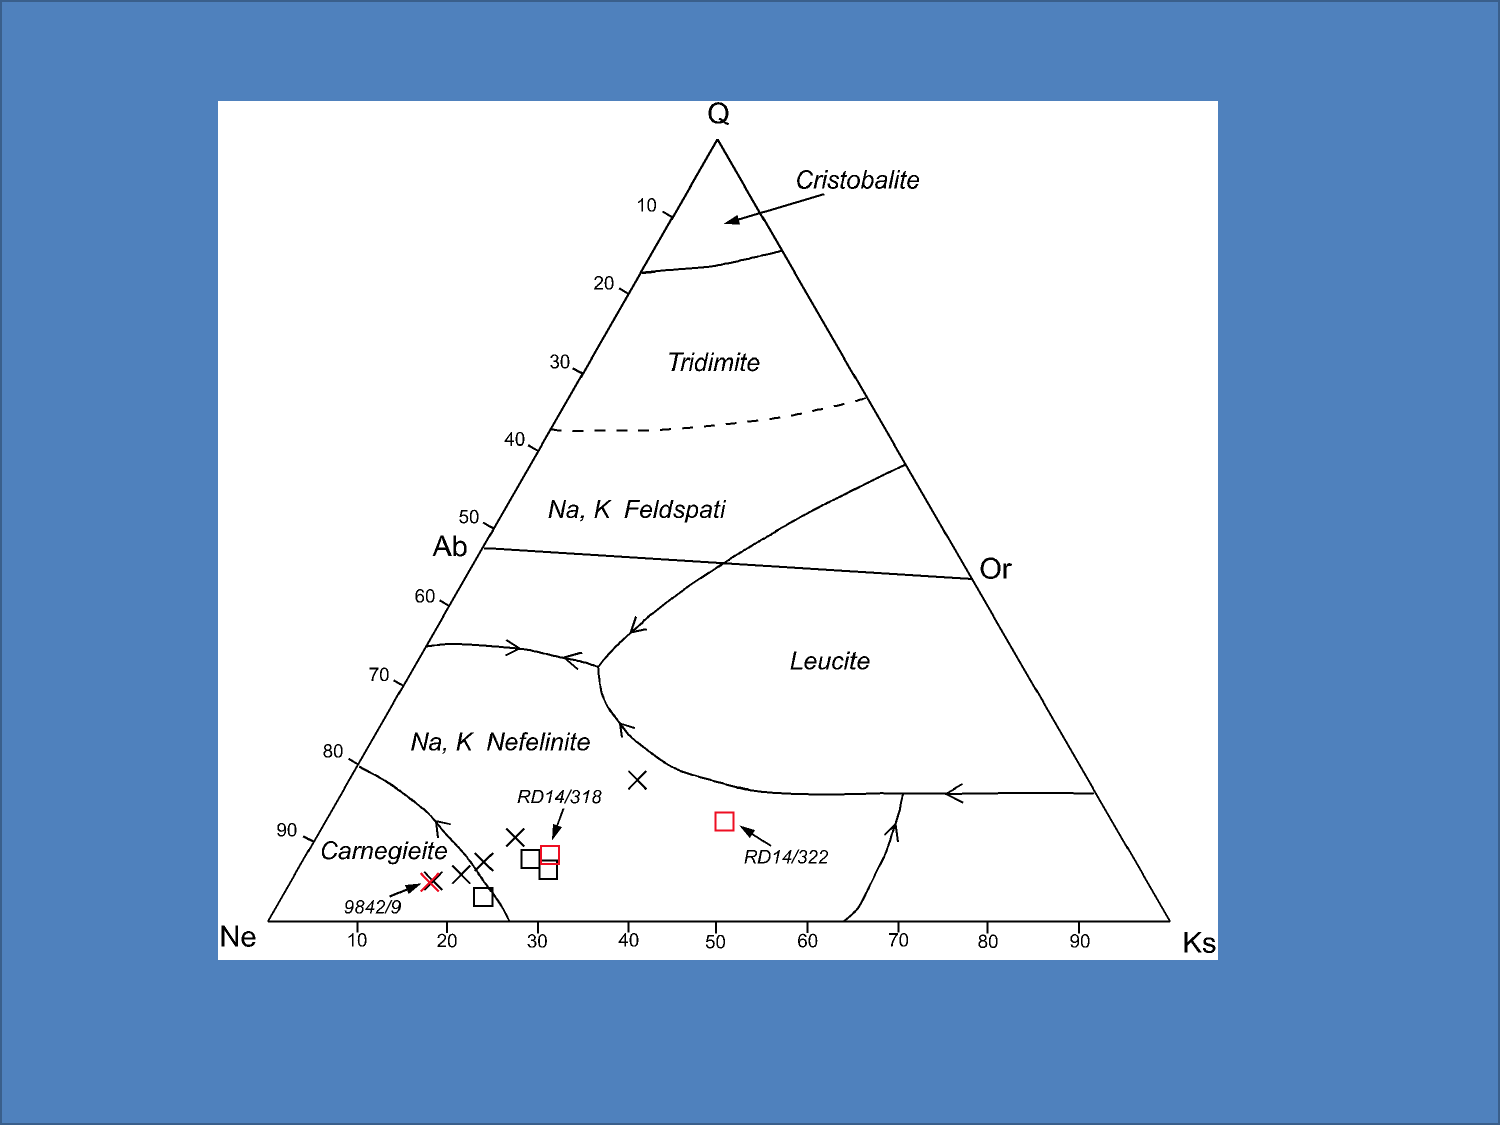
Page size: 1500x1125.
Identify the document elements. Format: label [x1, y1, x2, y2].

picture [218, 101, 1218, 960]
text_box [0, 0, 1500, 1125]
